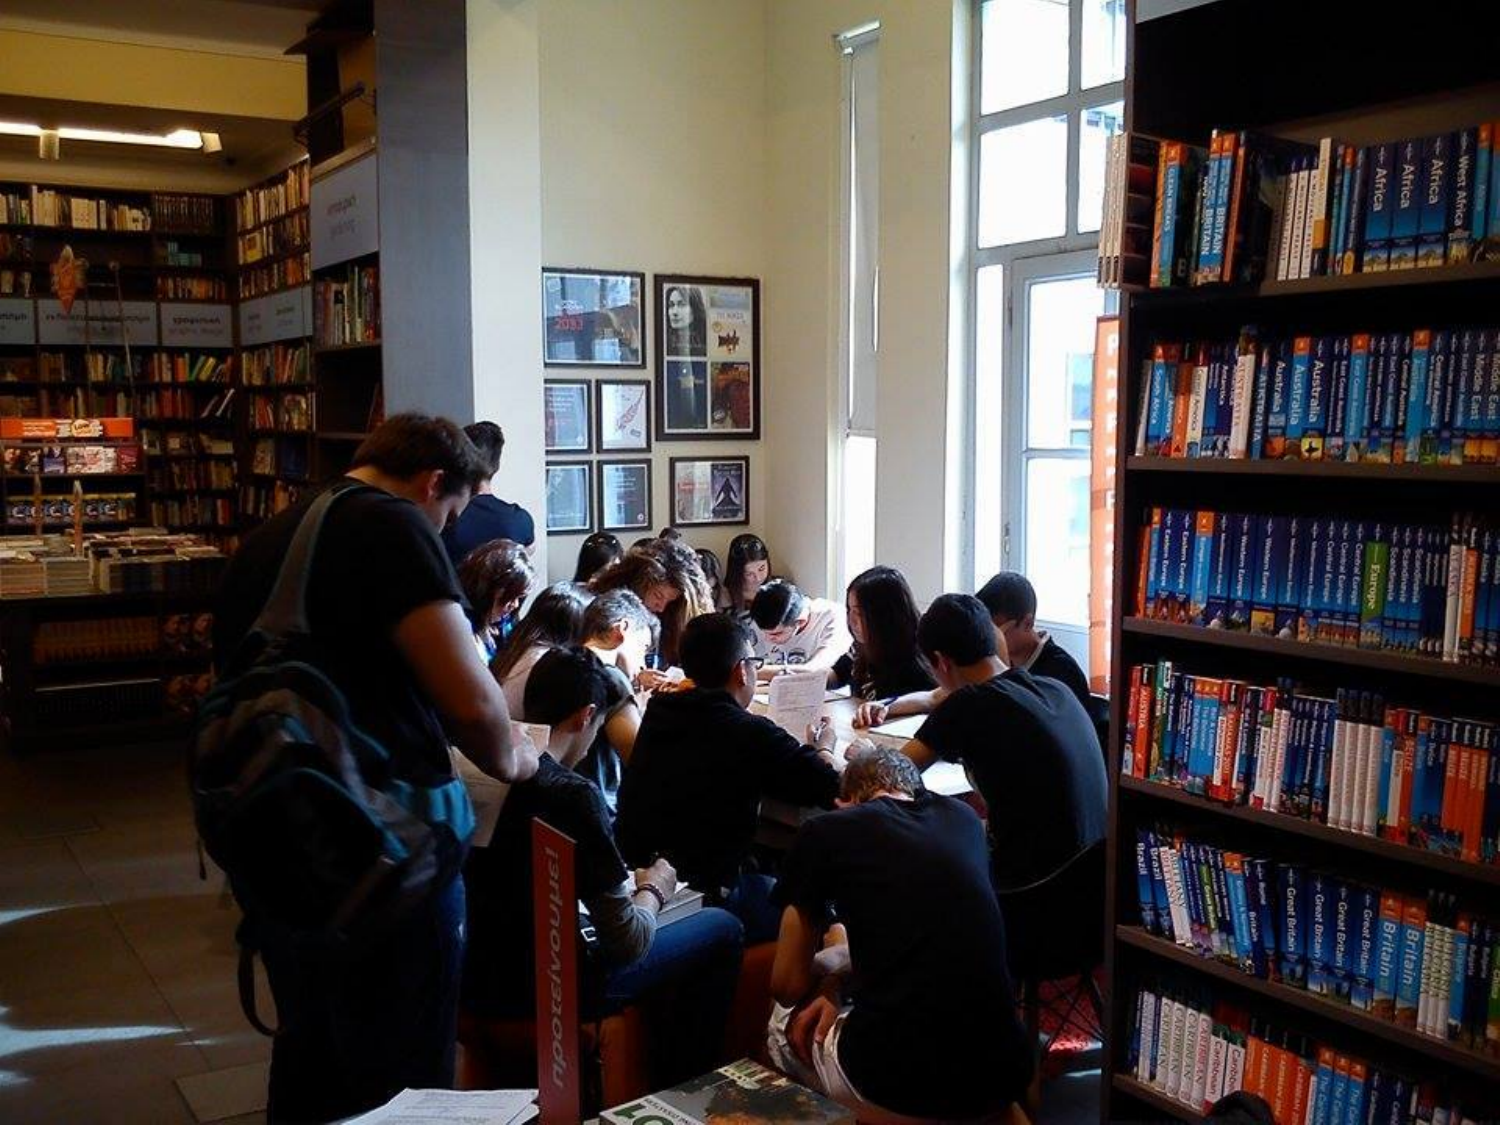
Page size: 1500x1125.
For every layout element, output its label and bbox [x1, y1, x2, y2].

list [0, 0, 1500, 1125]
